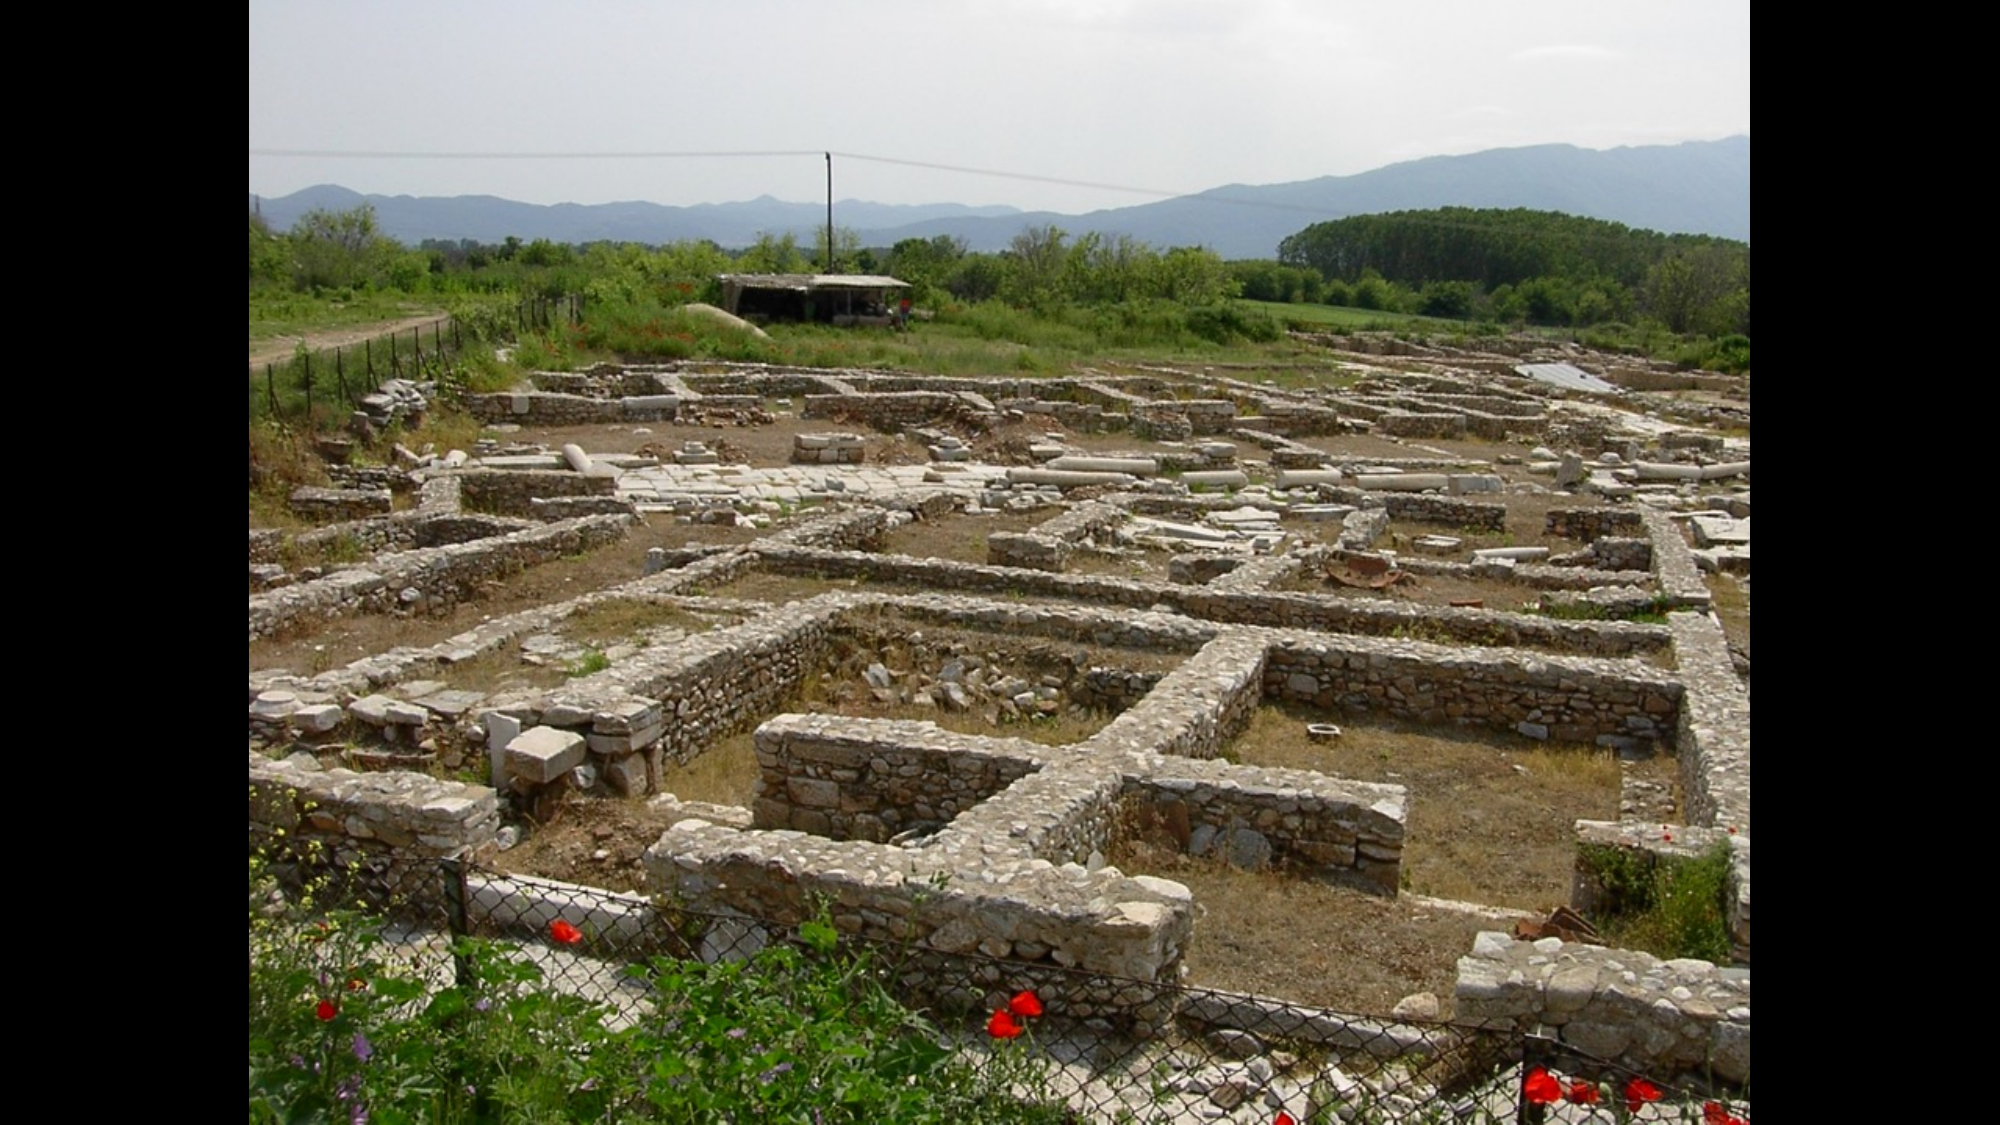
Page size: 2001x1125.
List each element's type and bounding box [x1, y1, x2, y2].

picture [249, 0, 1750, 1125]
